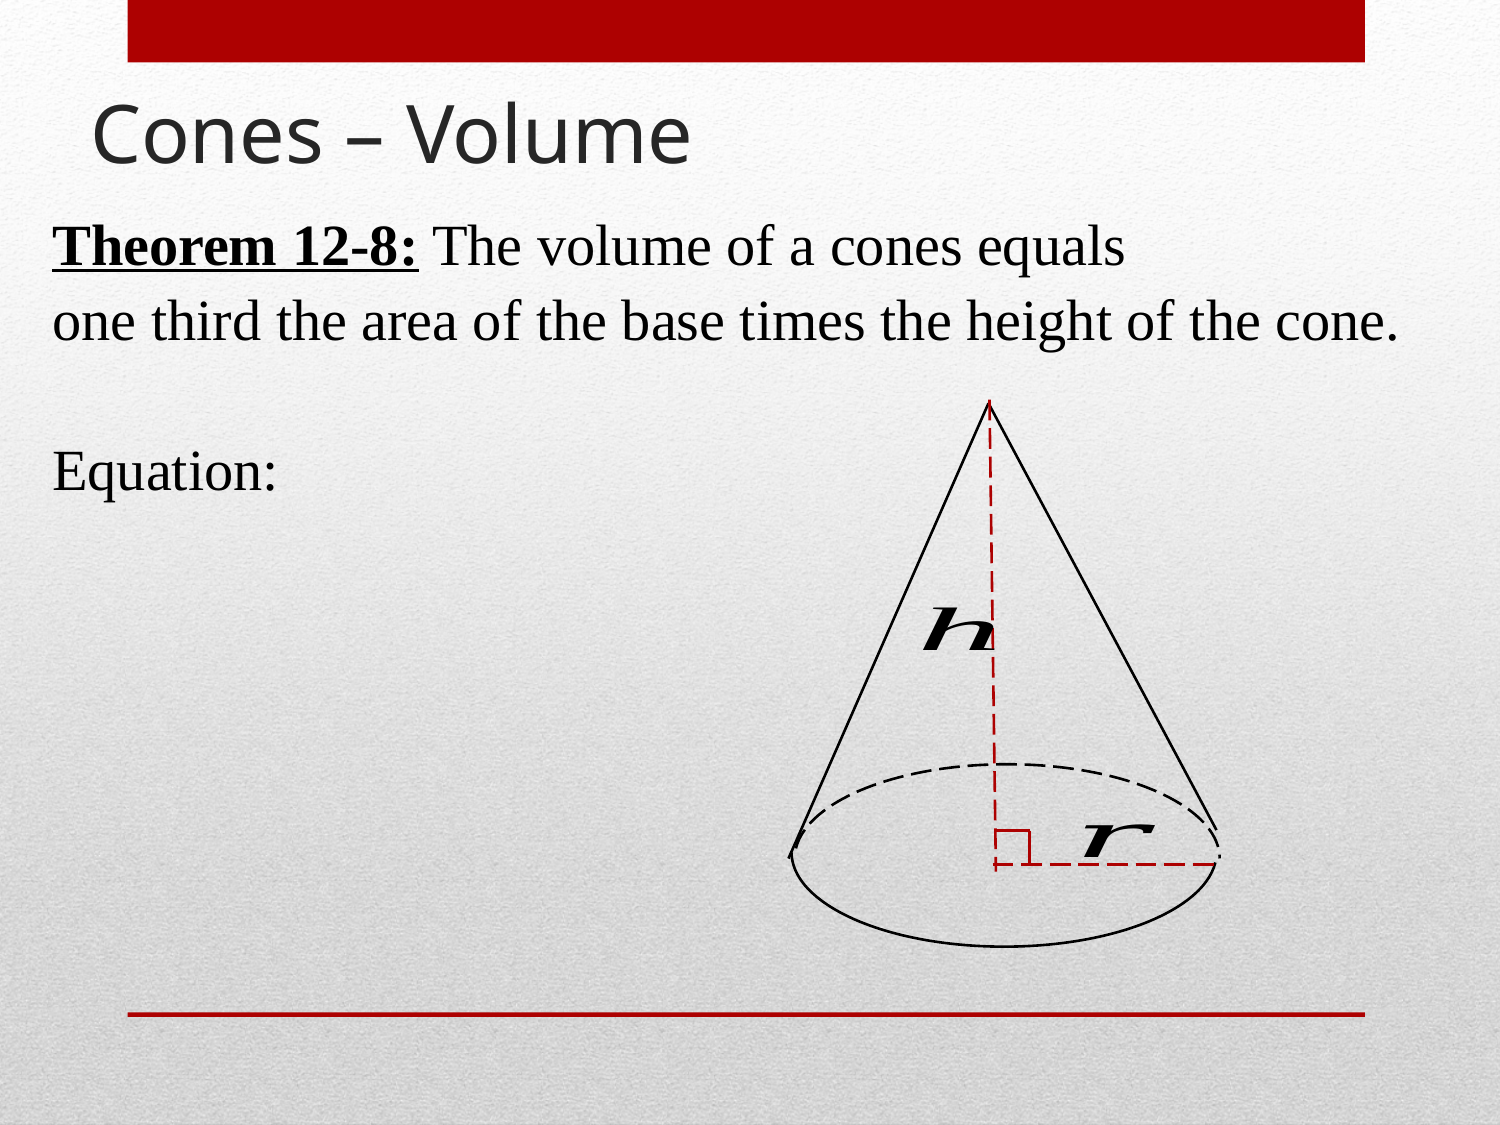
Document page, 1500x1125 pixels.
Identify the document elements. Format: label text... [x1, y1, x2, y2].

text_box Theorem 12-8: The volume of a cones equals [37, 200, 1463, 275]
title Cones – Volume [75, 75, 1188, 188]
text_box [787, 398, 1221, 954]
text_box one third the area of the base times the height of the cone. [37, 275, 1463, 360]
